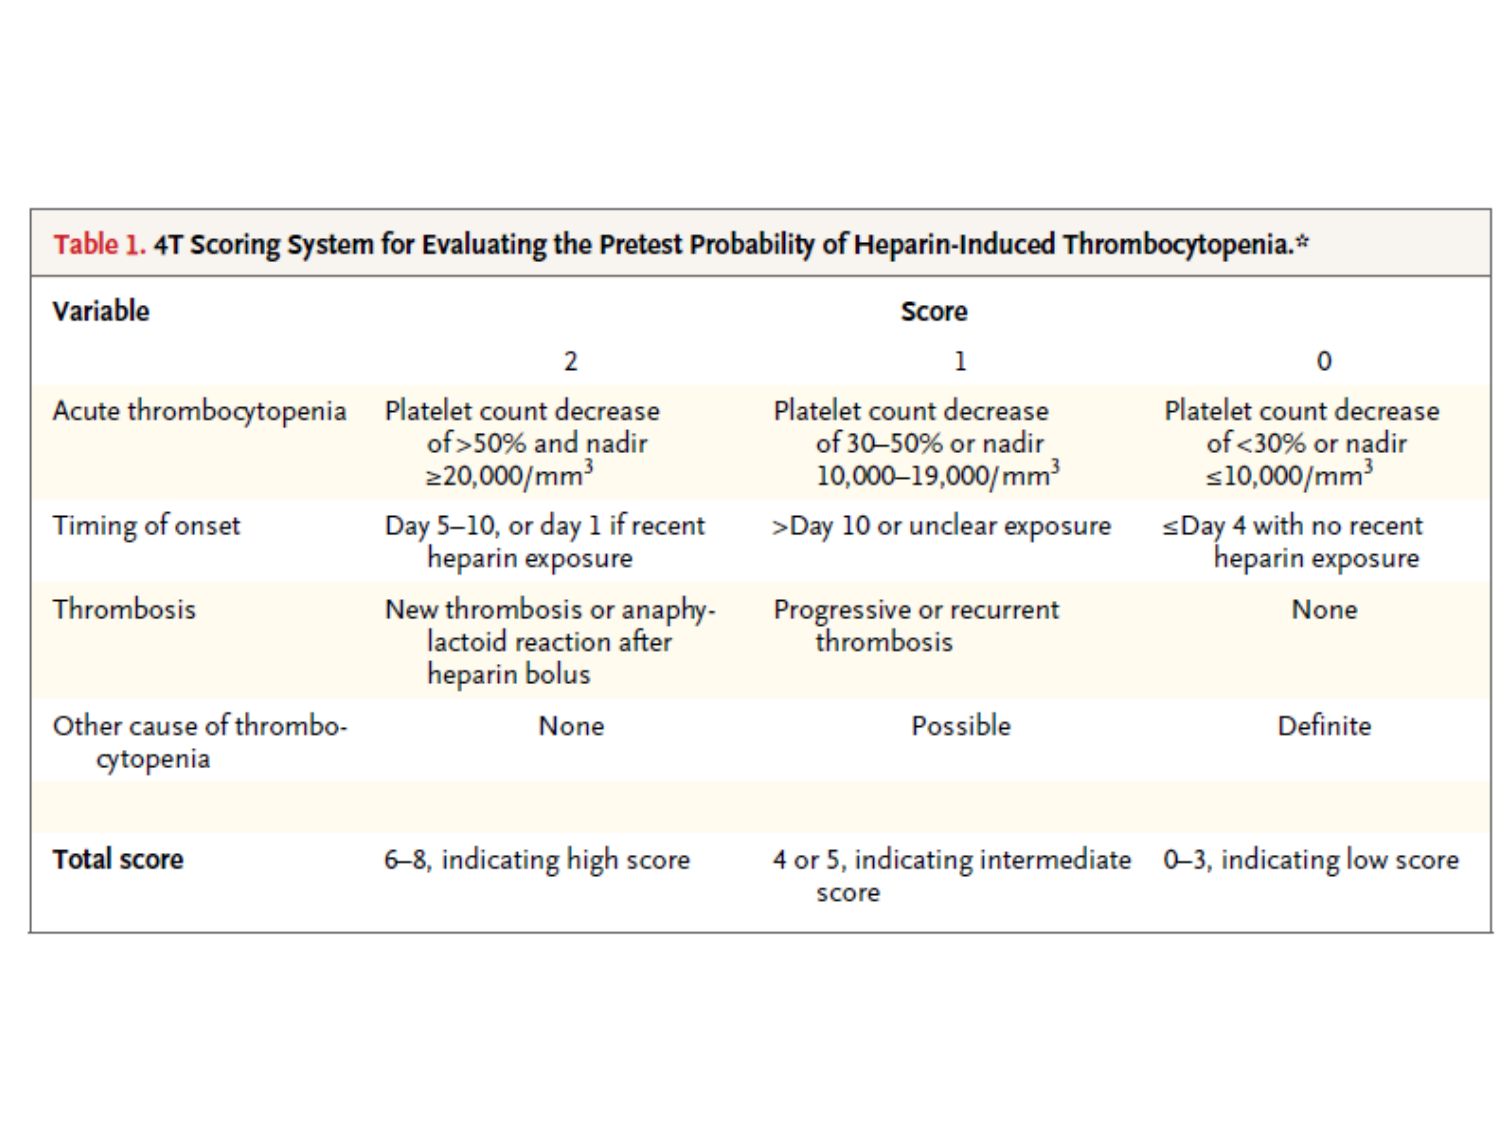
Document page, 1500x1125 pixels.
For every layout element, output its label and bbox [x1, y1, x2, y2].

picture [15, 199, 1500, 938]
